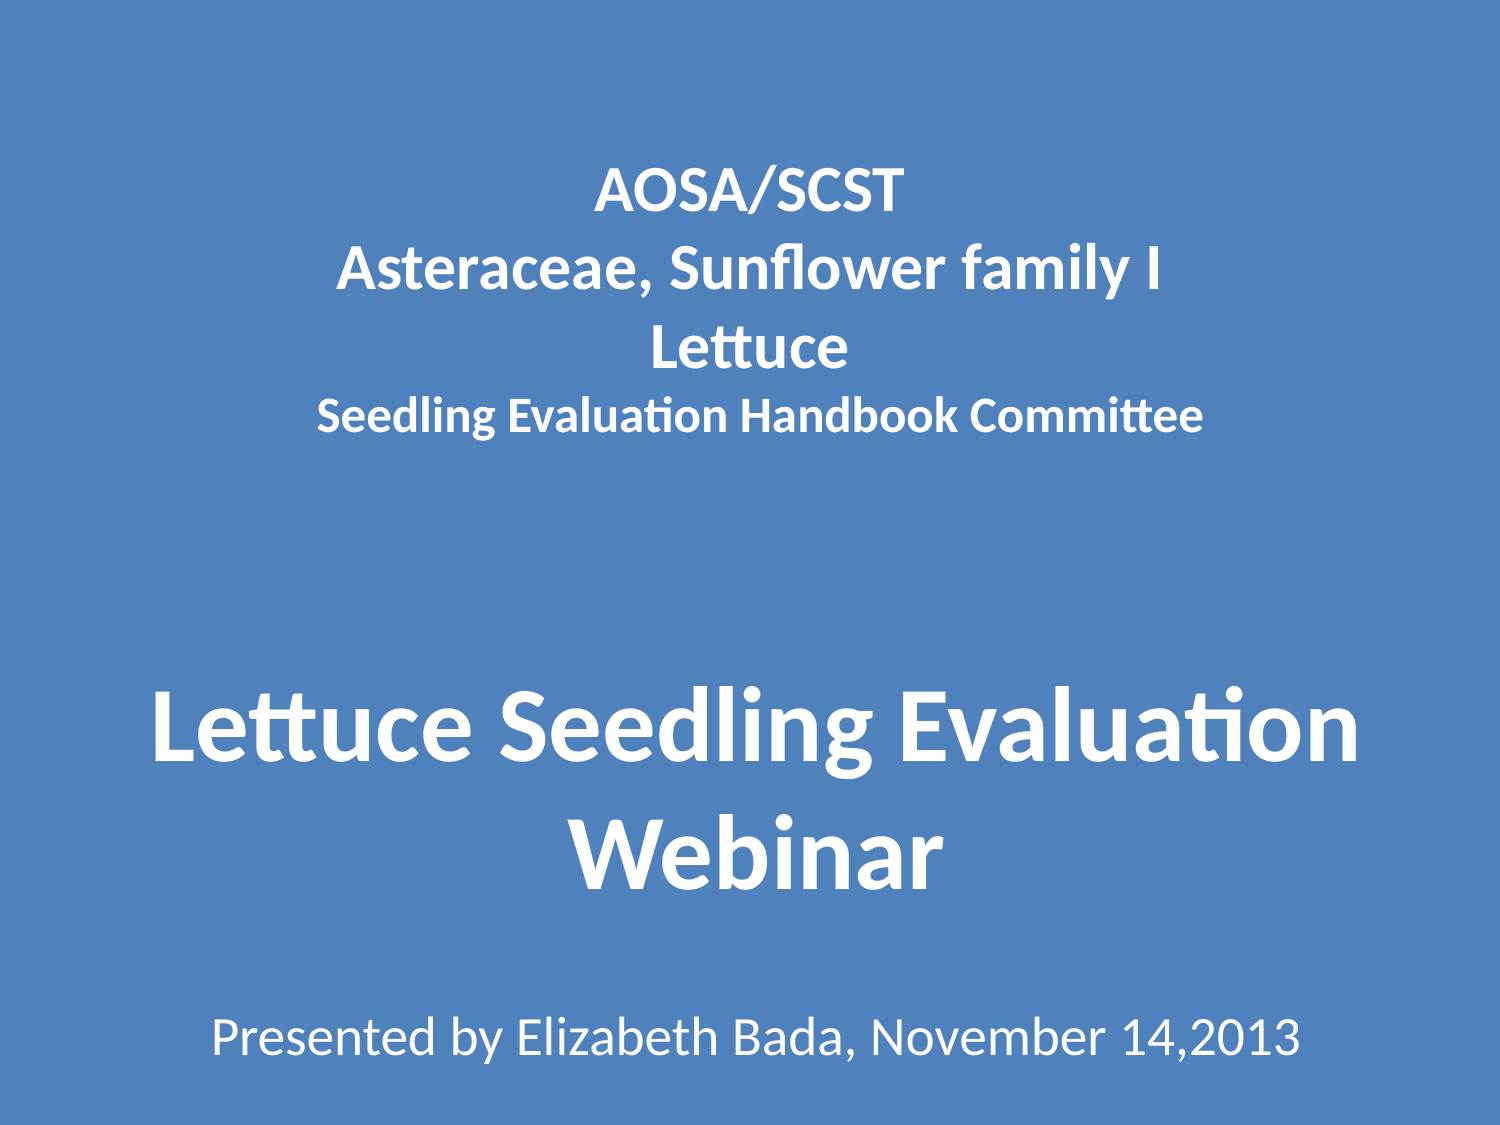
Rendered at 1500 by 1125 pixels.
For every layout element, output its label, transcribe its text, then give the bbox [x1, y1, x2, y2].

subtitle Lettuce Seedling Evaluation Webinar Presented by Elizabeth Bada, November 14,2013 [87, 549, 1425, 1075]
title AOSA/SCST Asteraceae, Sunflower family I Lettuce Seedling Evaluation Handbook Committee [112, 50, 1388, 549]
